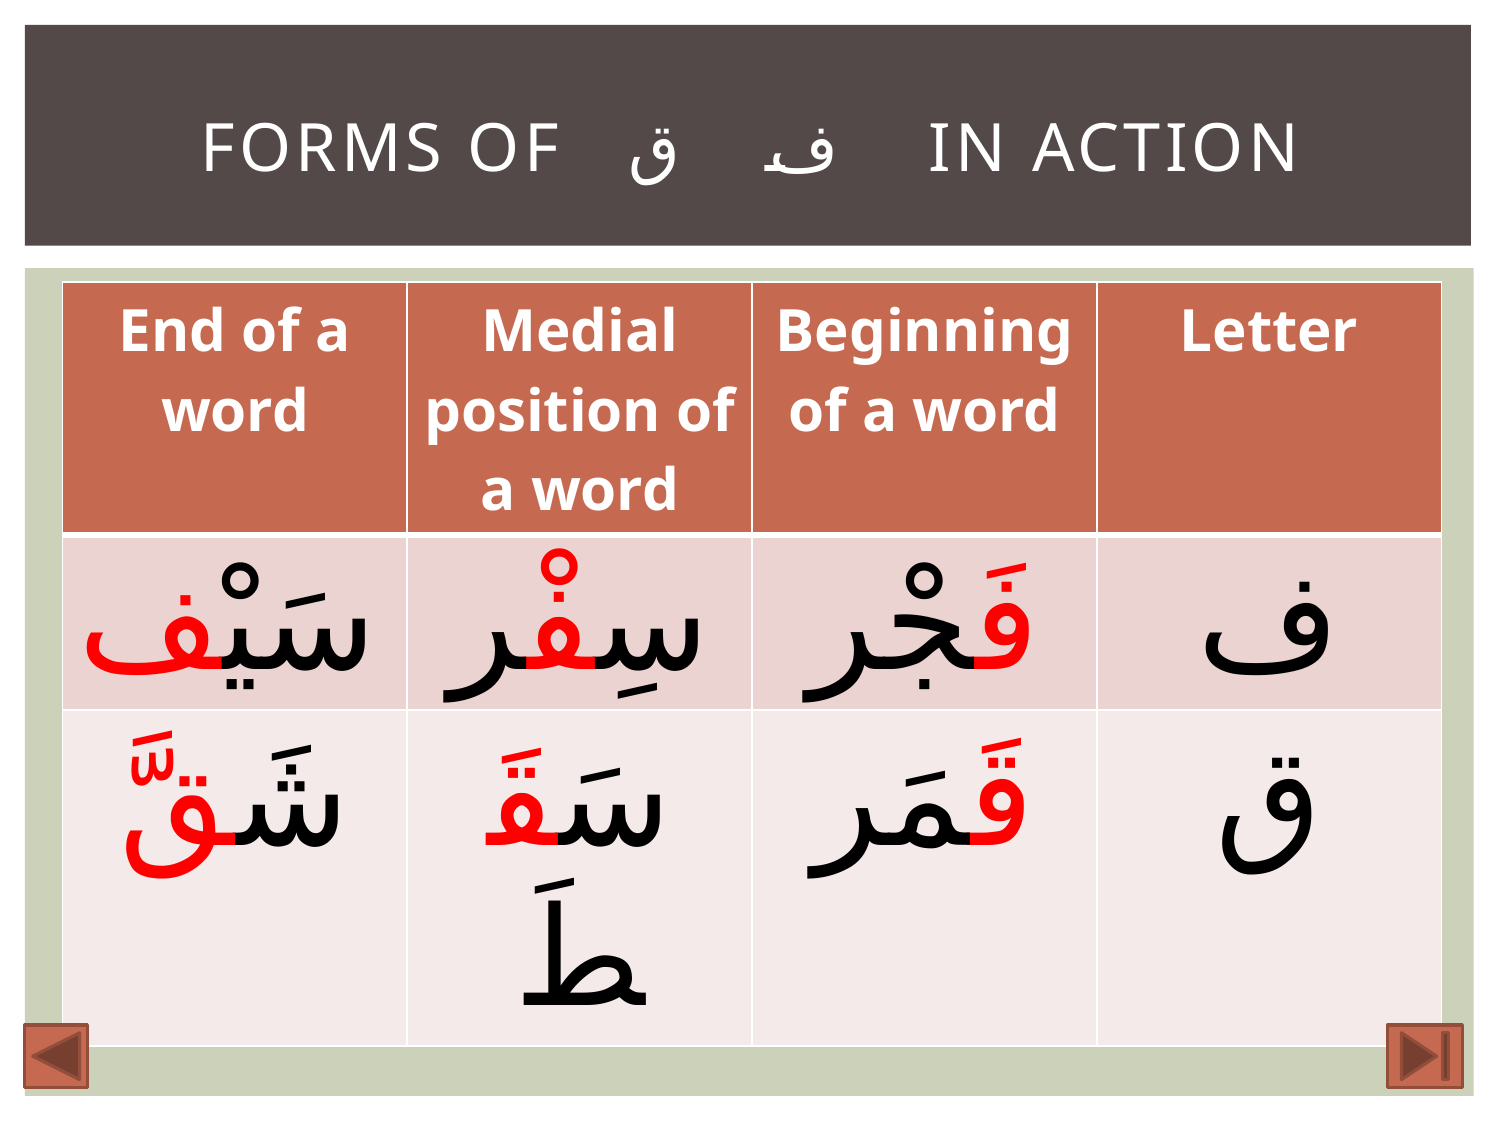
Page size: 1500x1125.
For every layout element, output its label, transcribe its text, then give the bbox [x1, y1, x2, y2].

table_cell شَقَّ [63, 711, 406, 1045]
table_header Medial position of a word [408, 283, 751, 532]
table_cell قَمَر [753, 711, 1096, 1045]
table_cell سَقَطَ [408, 711, 751, 1045]
table_cell ف [1098, 538, 1441, 709]
text_box [23, 1023, 89, 1089]
title Forms of ف ق in action [62, 58, 1438, 232]
table_header Letter [1098, 283, 1441, 532]
text_box [1386, 1023, 1464, 1089]
table_header Beginning of a word [753, 283, 1096, 532]
table_header End of a word [63, 283, 406, 532]
table_cell فَجْر [753, 538, 1096, 709]
table_cell سِفْر [408, 538, 751, 709]
table_cell سَيْف [63, 538, 406, 709]
table_cell ق [1098, 711, 1441, 1045]
